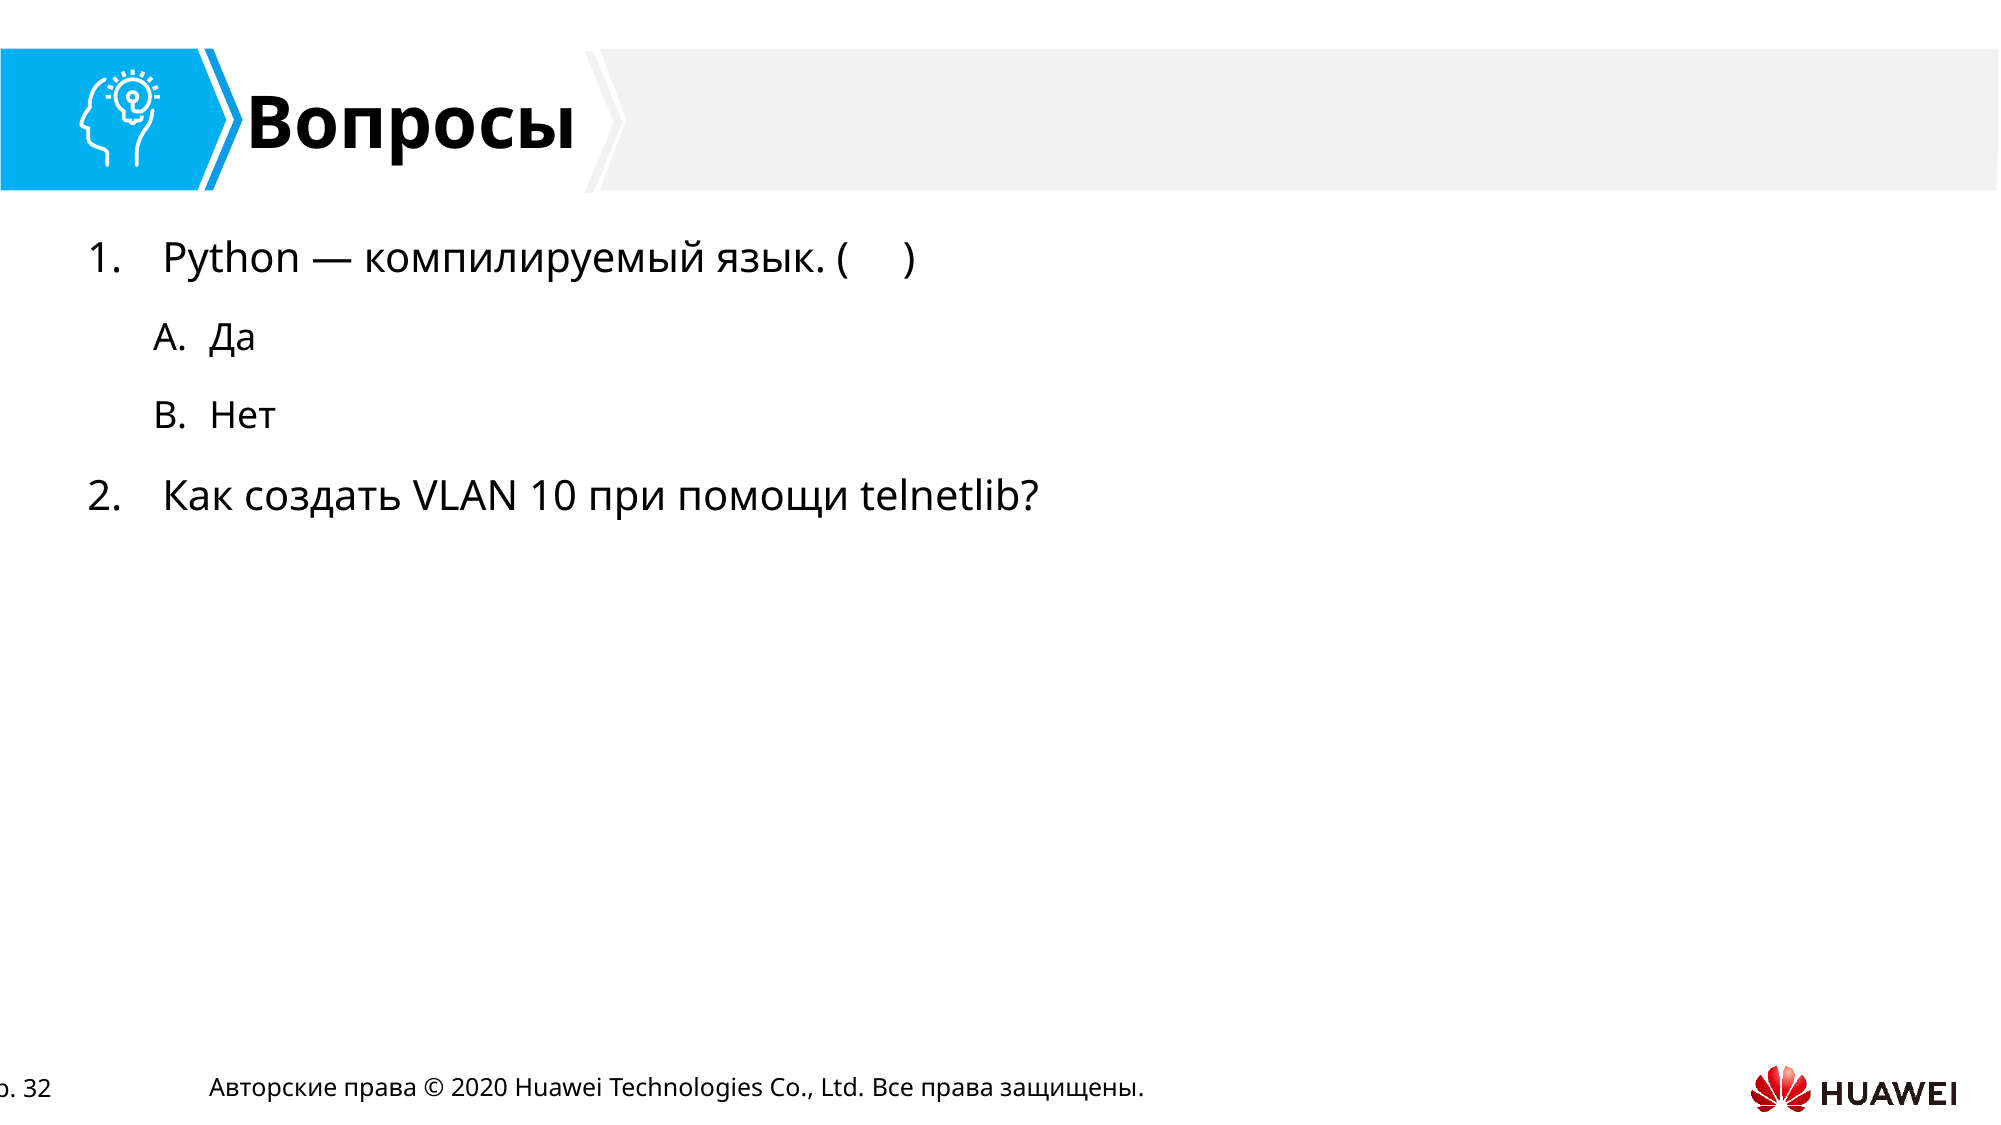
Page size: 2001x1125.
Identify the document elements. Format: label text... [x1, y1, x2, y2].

list Python — компилируемый язык. ( ) Да Нет Как создать VLAN 10 при помощи telnetlib? [73, 203, 1930, 972]
picture [1751, 1066, 1956, 1112]
